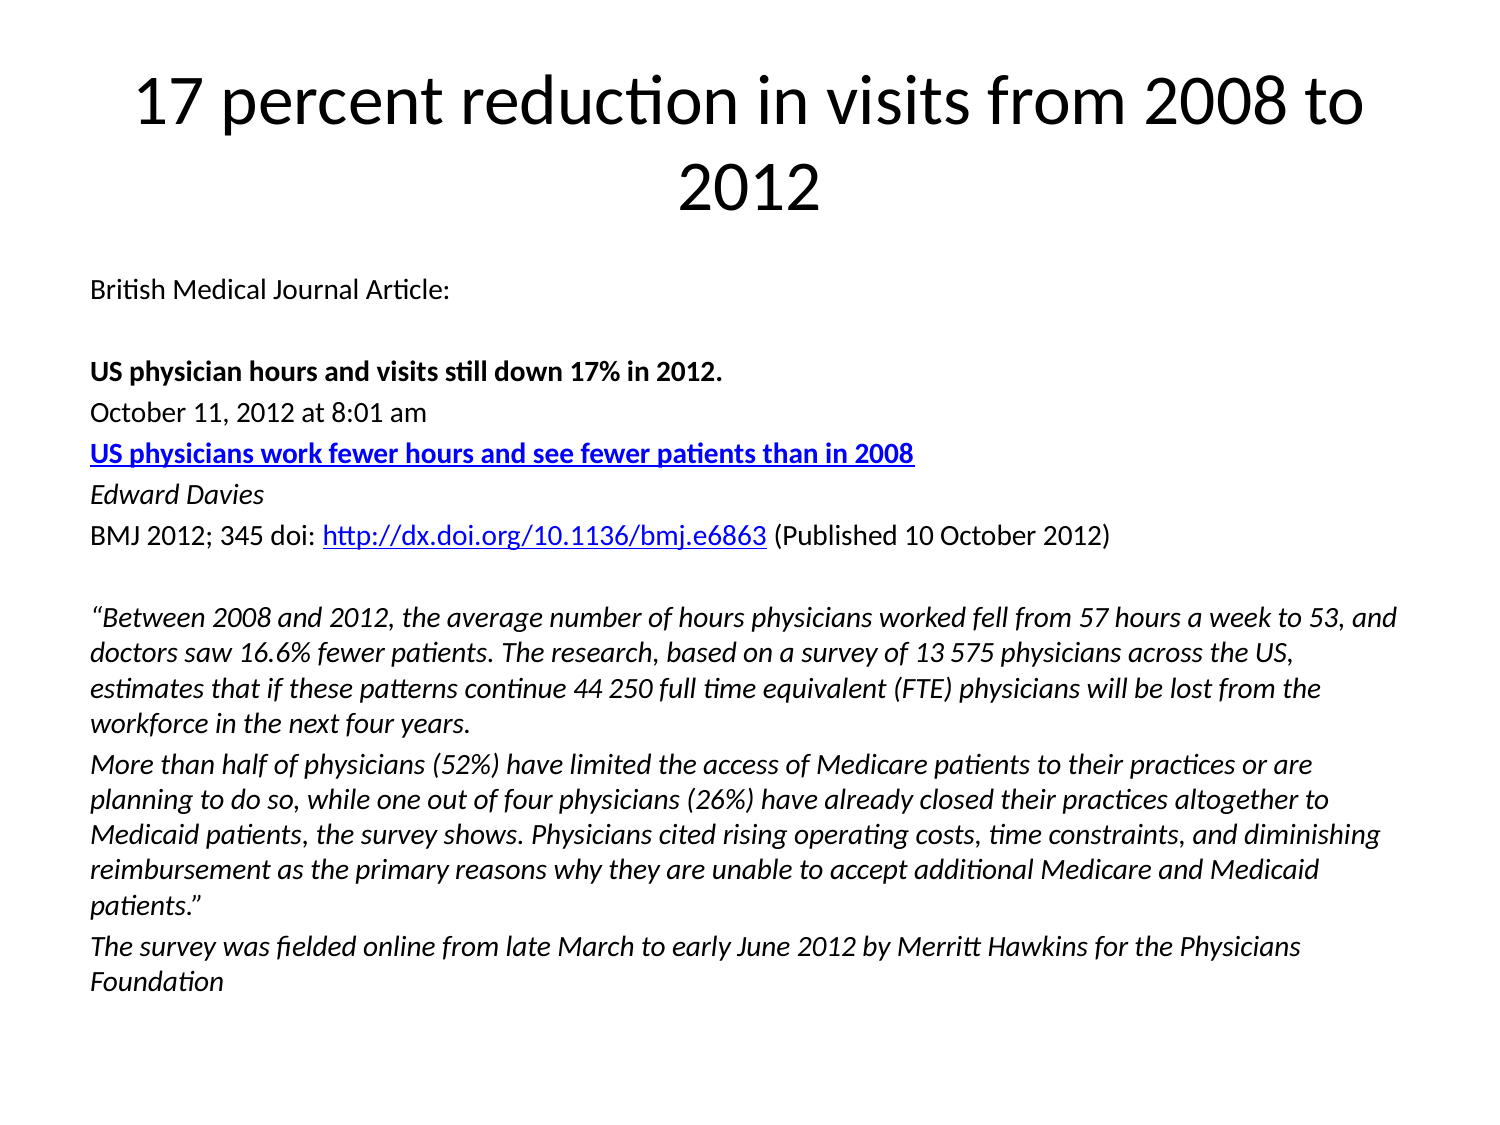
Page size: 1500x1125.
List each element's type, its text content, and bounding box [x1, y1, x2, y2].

title 17 percent reduction in visits from 2008 to 2012 [75, 45, 1425, 233]
list British Medical Journal Article: US physician hours and visits still down 17% in 2012. October 11, 2012 at 8:01 am US physicians work fewer hours and see fewer patients than in 2008 Edward Davies BMJ 2012; 345 doi: http://dx.doi.org/10.1136/bmj.e6863 (Published 10 October 2012) “Between 2008 and 2012, the average number of hours physicians worked fell from 57 hours a week to 53, and doctors saw 16.6% fewer patients. The research, based on a survey of 13 575 physicians across the US, estimates that if these patterns continue 44 250 full time equivalent (FTE) physicians will be lost from the workforce in the next four years. More than half of physicians (52%) have limited the access of Medicare patients to their practices or are planning to do so, while one out of four physicians (26%) have already closed their practices altogether to Medicaid patients, the survey shows. Physicians cited rising operating costs, time constraints, and diminishing reimbursement as the primary reasons why they are unable to accept additional Medicare and Medicaid patients.” The survey was fielded online from late March to early June 2012 by Merritt Hawkins for the Physicians Foundation [75, 262, 1425, 1005]
